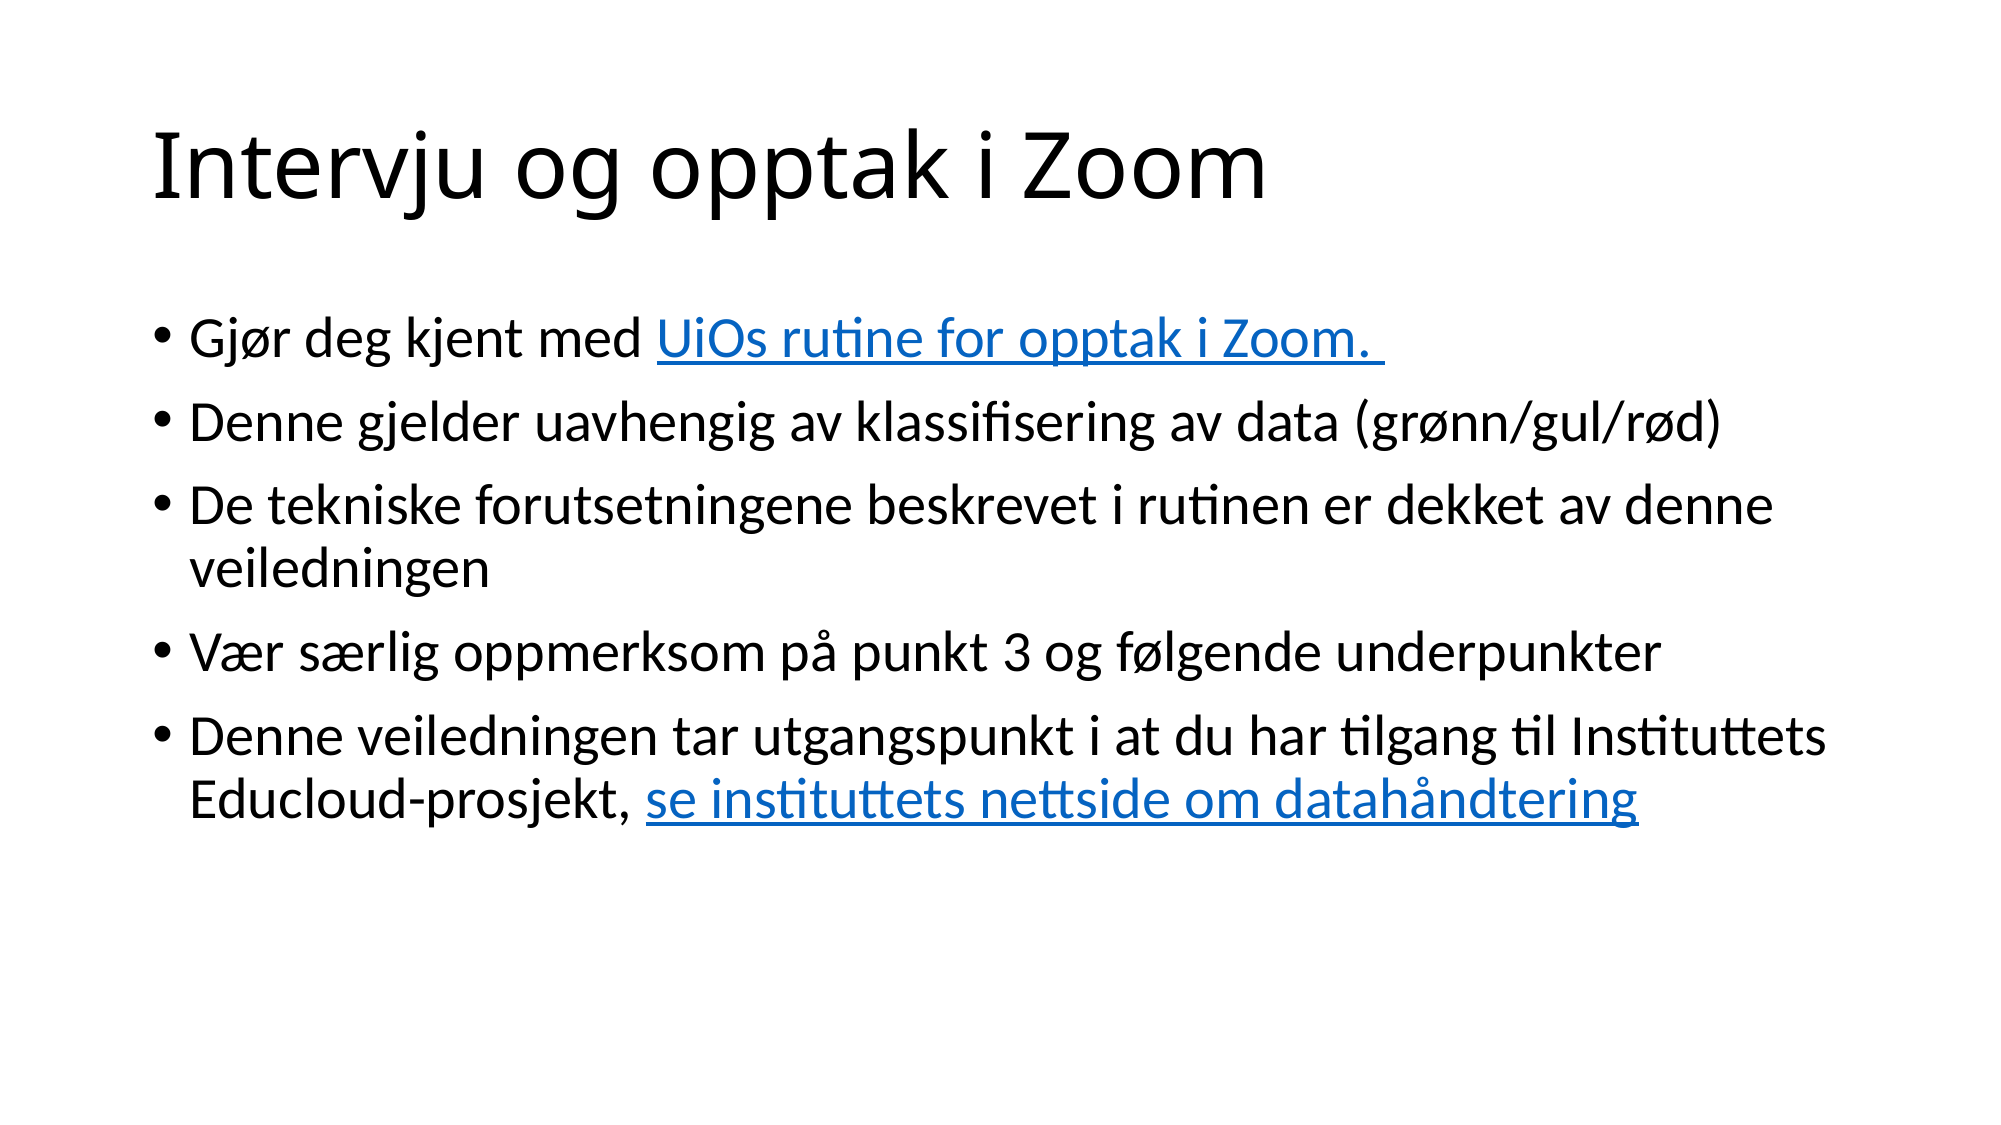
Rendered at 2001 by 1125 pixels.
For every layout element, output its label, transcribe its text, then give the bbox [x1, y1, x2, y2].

list Gjør deg kjent med UiOs rutine for opptak i Zoom. Denne gjelder uavhengig av klassifisering av data (grønn/gul/rød) De tekniske forutsetningene beskrevet i rutinen er dekket av denne veiledningen Vær særlig oppmerksom på punkt 3 og følgende underpunkter Denne veiledningen tar utgangspunkt i at du har tilgang til Instituttets Educloud-prosjekt, se instituttets nettside om datahåndtering [137, 299, 1863, 1014]
title Intervju og opptak i Zoom [137, 59, 1863, 278]
